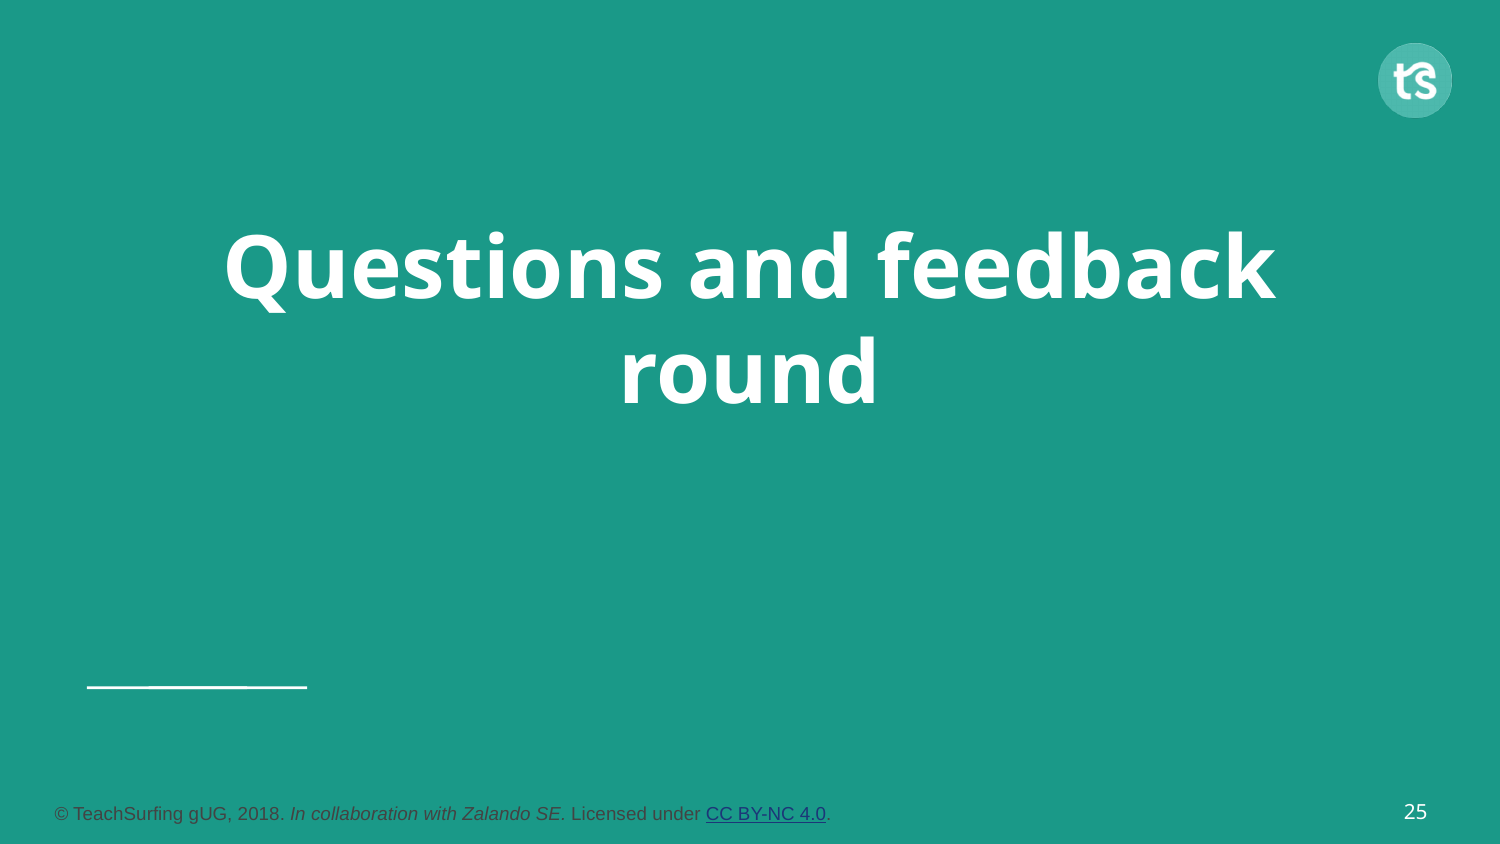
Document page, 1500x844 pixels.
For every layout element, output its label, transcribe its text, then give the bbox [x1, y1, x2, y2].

picture [1375, 39, 1456, 124]
slide_number ‹#› [1370, 780, 1461, 844]
title Questions and feedback round [119, 195, 1381, 400]
